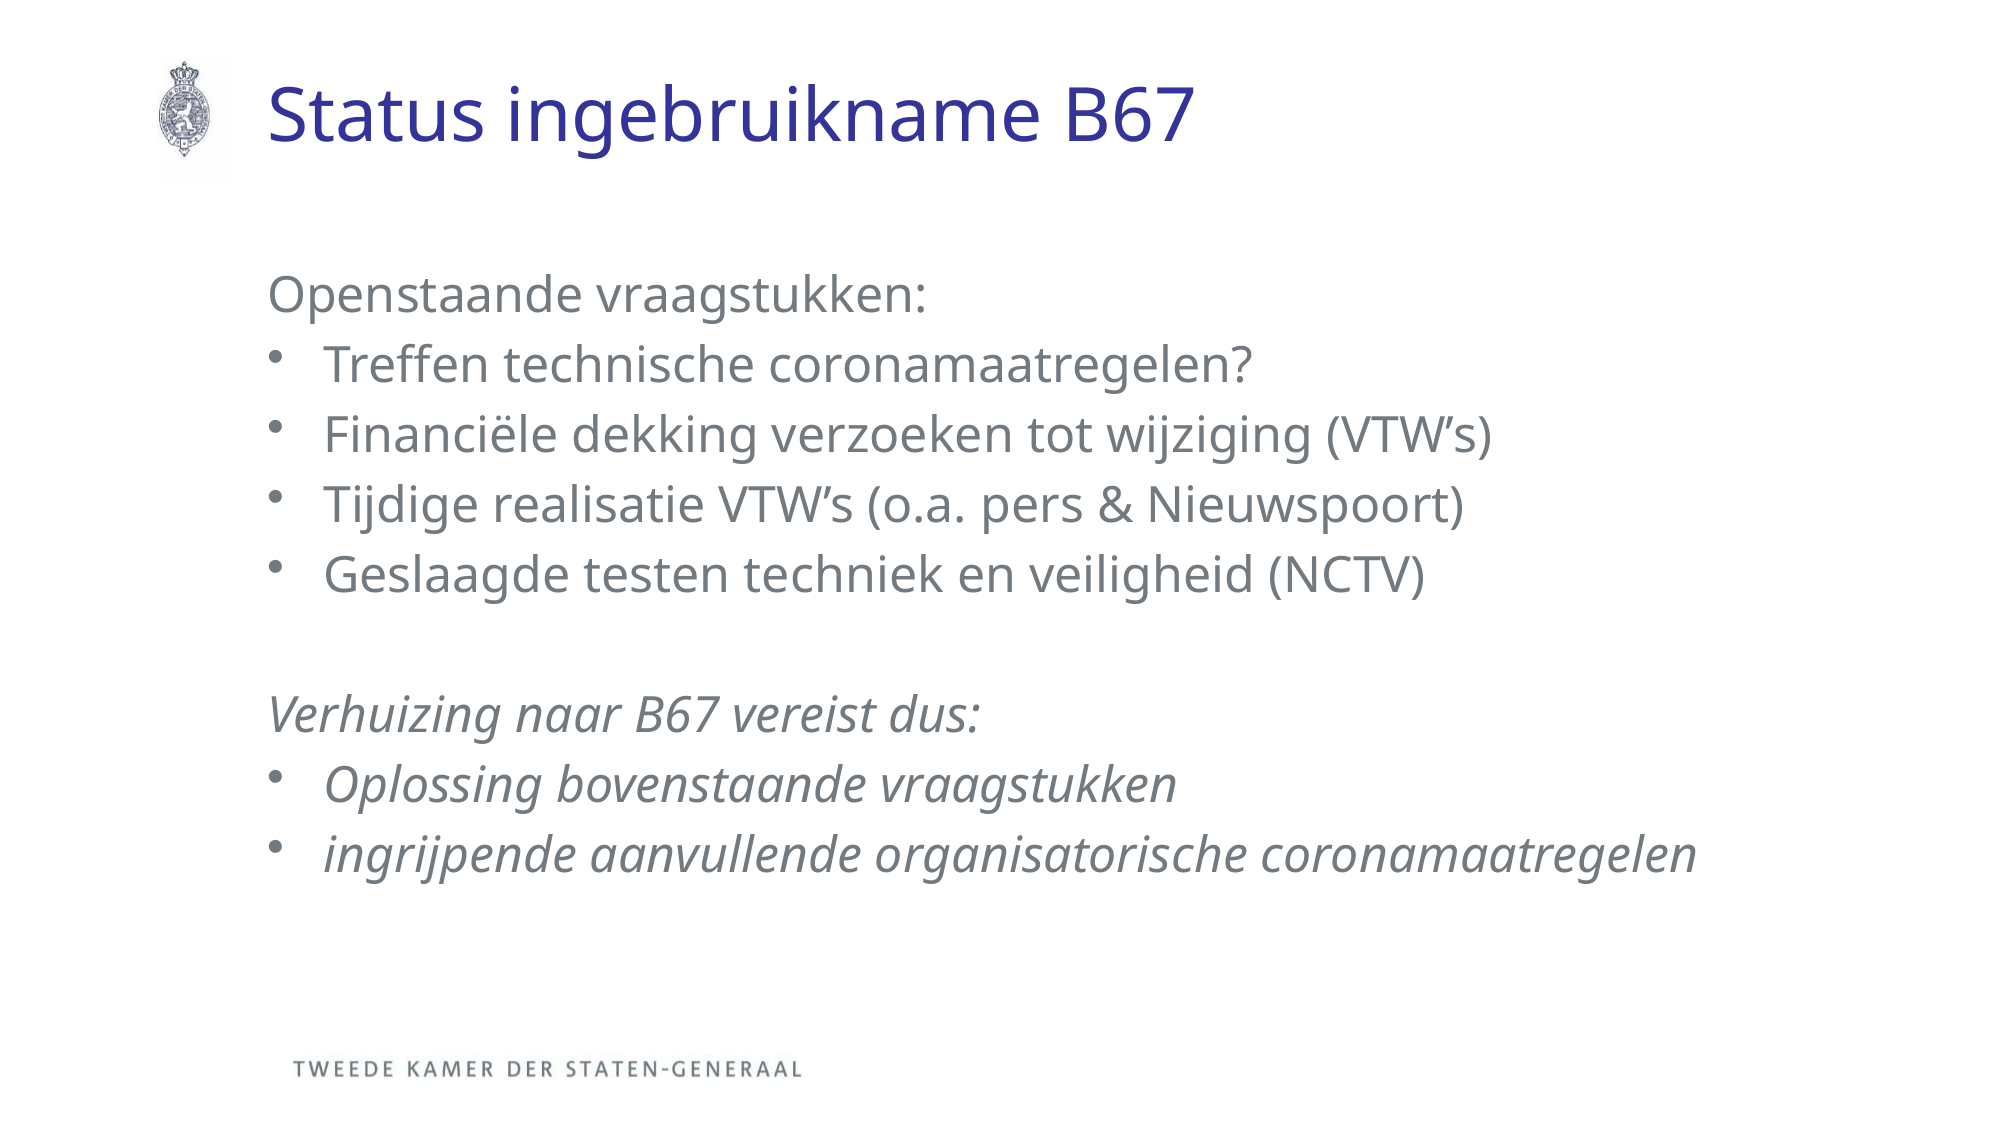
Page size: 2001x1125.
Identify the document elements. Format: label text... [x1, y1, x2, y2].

list Openstaande vraagstukken: Treffen technische coronamaatregelen? Financiële dekking verzoeken tot wijziging (VTW’s) Tijdige realisatie VTW’s (o.a. pers & Nieuwspoort) Geslaagde testen techniek en veiligheid (NCTV) Verhuizing naar B67 vereist dus: Oplossing bovenstaande vraagstukken ingrijpende aanvullende organisatorische coronamaatregelen [252, 255, 1930, 988]
title Status ingebruikname B67 [252, 17, 1927, 205]
picture [285, 1054, 810, 1083]
picture [157, 58, 234, 185]
